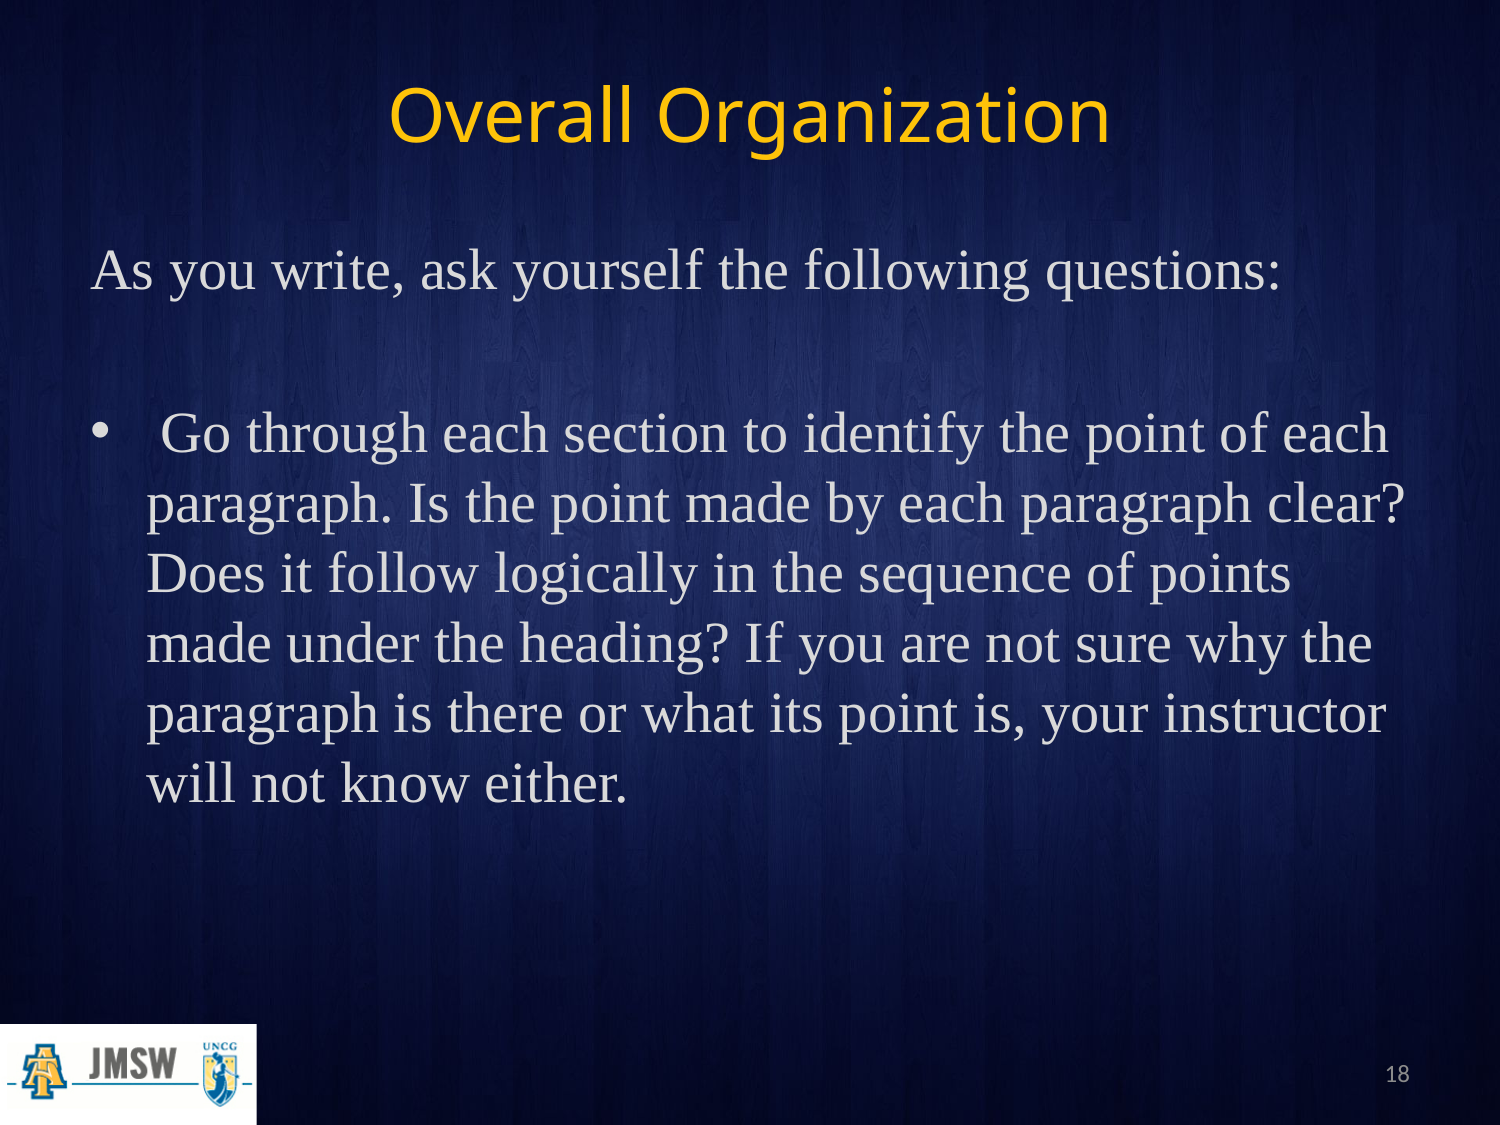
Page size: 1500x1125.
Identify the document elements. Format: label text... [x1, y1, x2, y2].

list As you write, ask yourself the following questions: Go through each section to identify the point of each paragraph. Is the point made by each paragraph clear? Does it follow logically in the sequence of points made under the heading? If you are not sure why the paragraph is there or what its point is, your instructor will not know either. [75, 224, 1425, 1005]
picture [0, 0, 1500, 1125]
slide_number 18 [1074, 1042, 1425, 1103]
title Overall Organization [75, 45, 1425, 180]
